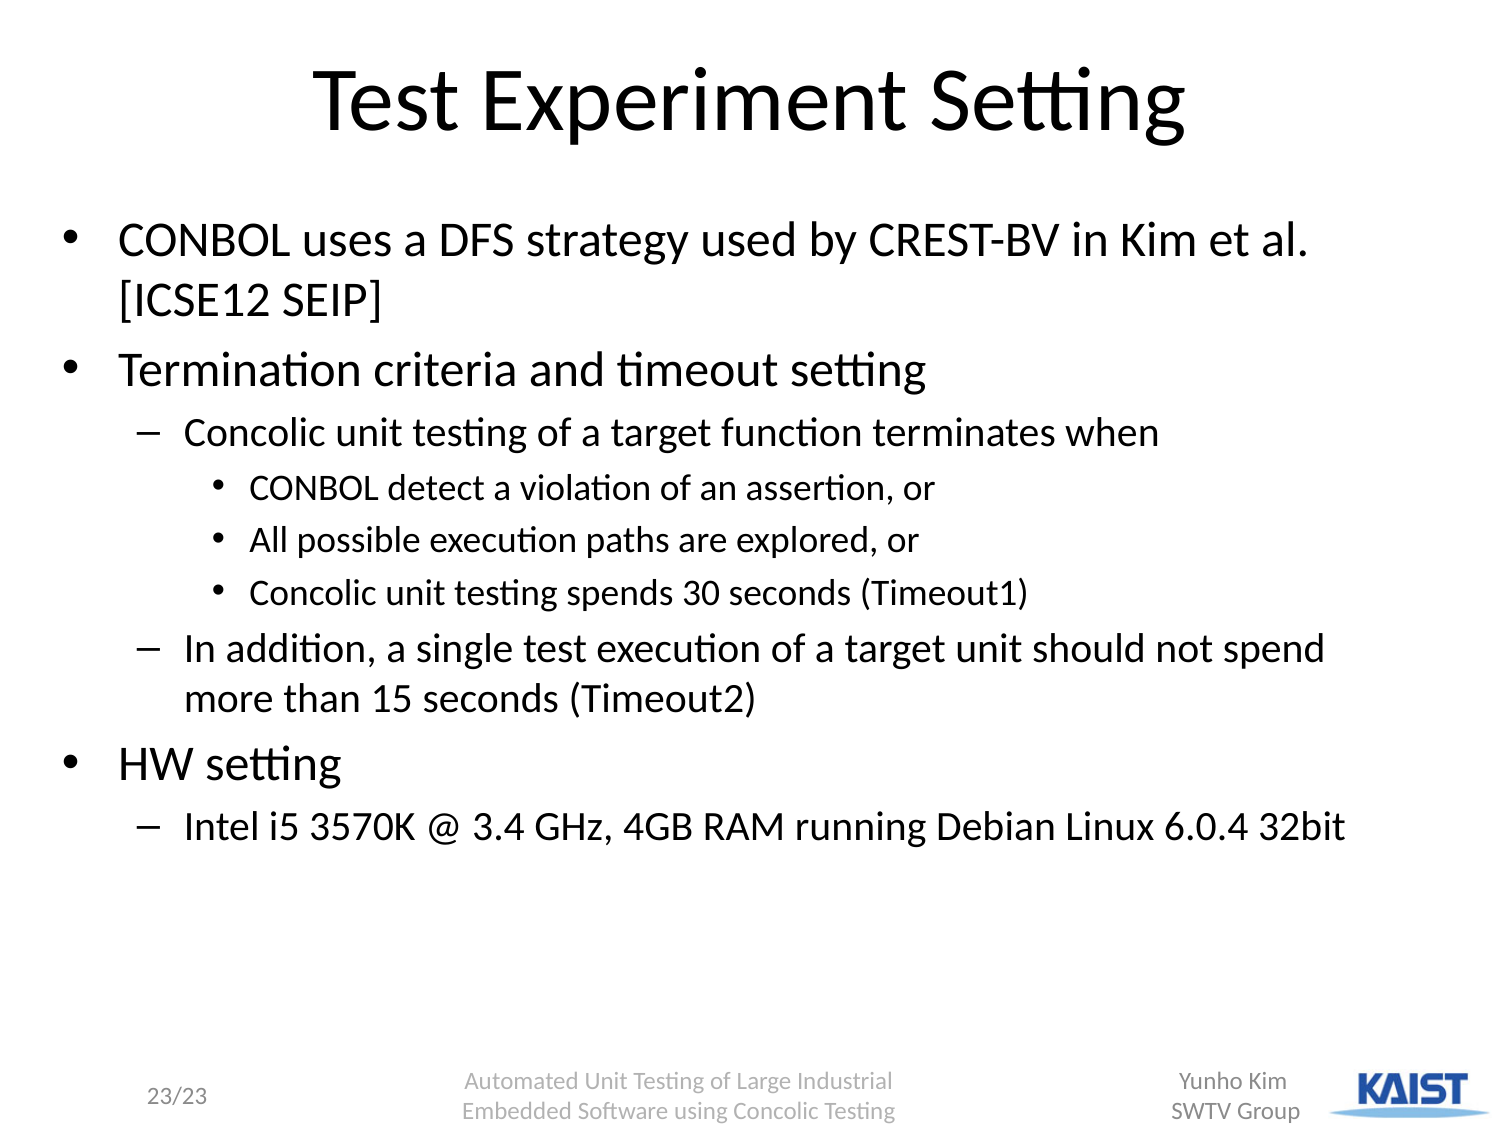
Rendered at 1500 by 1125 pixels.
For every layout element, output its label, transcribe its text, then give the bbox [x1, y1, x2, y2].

slide_number Yunho Kim SWTV Group [1125, 1065, 1348, 1125]
footer Automated Unit Testing of Large Industrial Embedded Software using Concolic Testing [253, 1064, 1105, 1125]
slide_number 23/23 [75, 1065, 223, 1125]
list CONBOL uses a DFS strategy used by CREST-BV in Kim et al. [ICSE12 SEIP] Termination criteria and timeout setting Concolic unit testing of a target function terminates when CONBOL detect a violation of an assertion, or All possible execution paths are explored, or Concolic unit testing spends 30 seconds (Timeout1) In addition, a single test execution of a target unit should not spend more than 15 seconds (Timeout2) HW setting Intel i5 3570K @ 3.4 GHz, 4GB RAM running Debian Linux 6.0.4 32bit [46, 199, 1430, 1055]
title Test Experiment Setting [0, 23, 1500, 164]
picture [1348, 1069, 1492, 1122]
